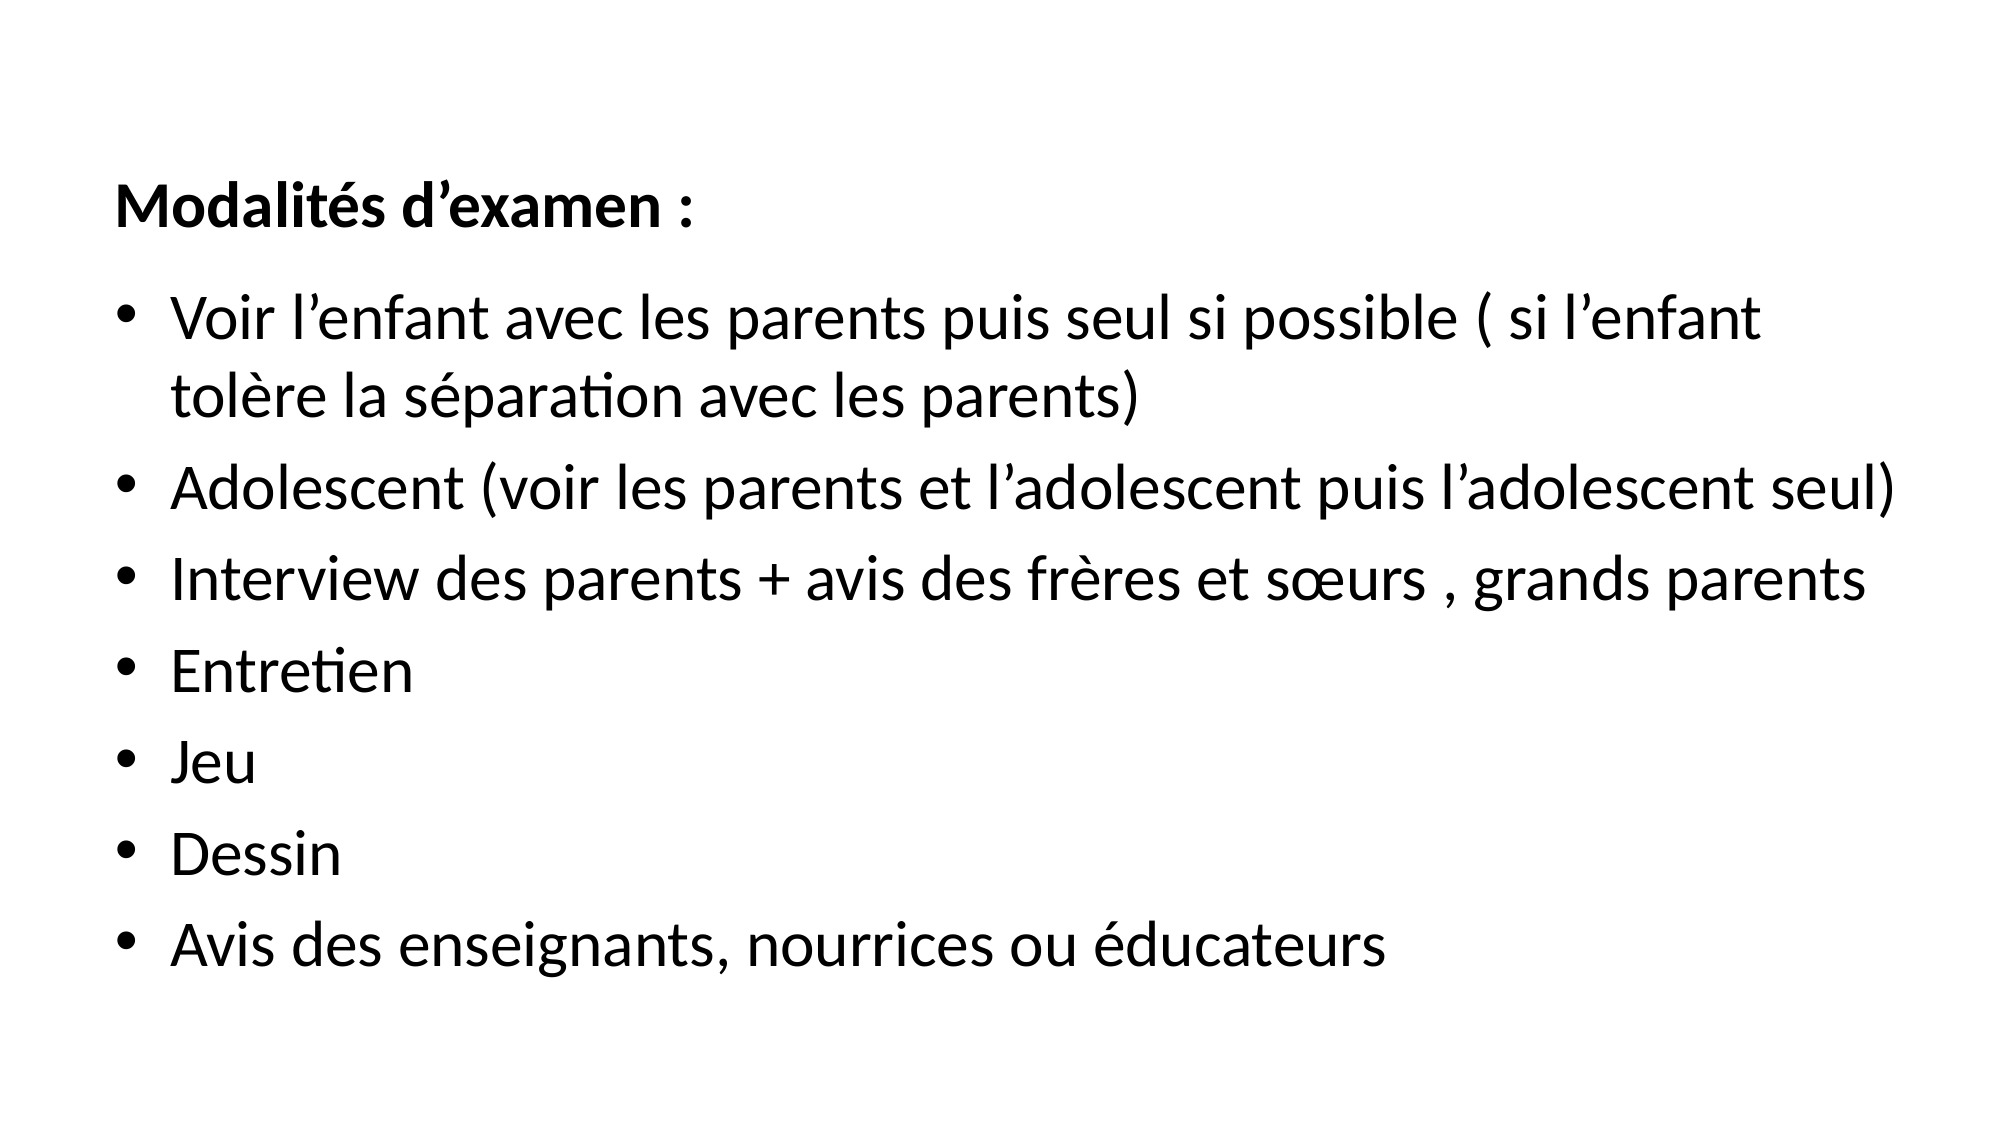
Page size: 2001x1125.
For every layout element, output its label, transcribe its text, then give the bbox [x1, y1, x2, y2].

list Modalités d’examen : Voir l’enfant avec les parents puis seul si possible ( si l’enfant tolère la séparation avec les parents) Adolescent (voir les parents et l’adolescent puis l’adolescent seul) Interview des parents + avis des frères et sœurs , grands parents Entretien Jeu Dessin Avis des enseignants, nourrices ou éducateurs [99, 142, 1950, 1054]
